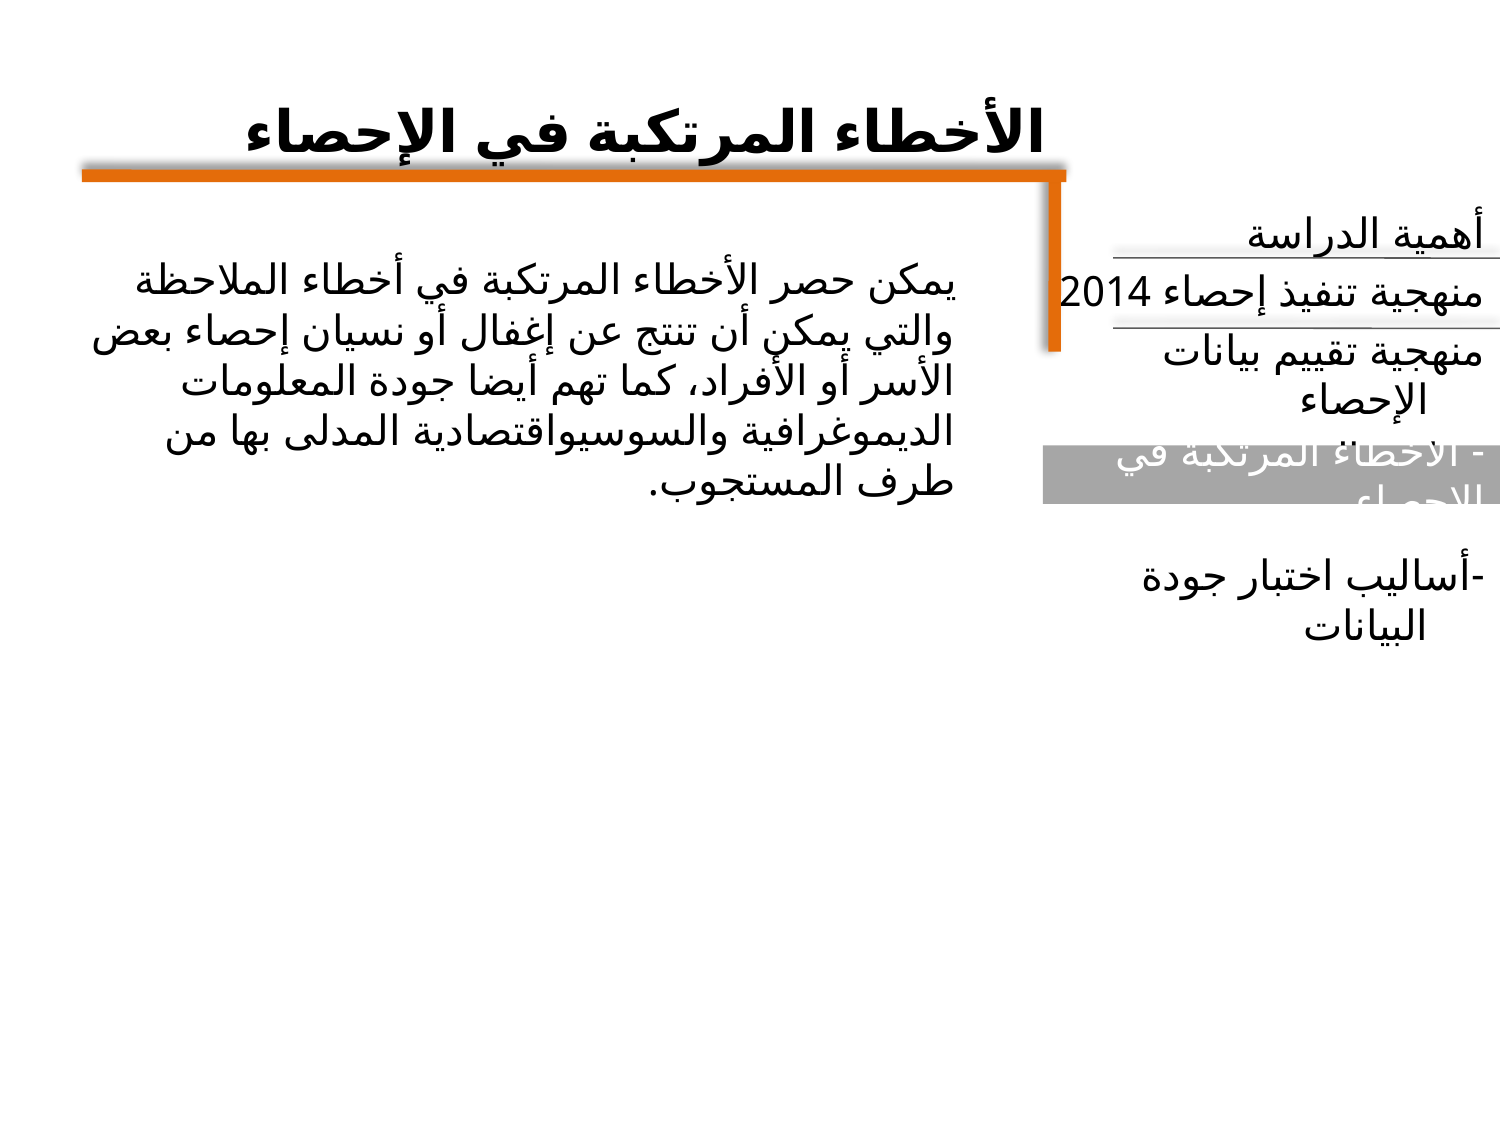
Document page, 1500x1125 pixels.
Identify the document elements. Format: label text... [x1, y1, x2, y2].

list أهمية الدراسة منهجية تنفيذ إحصاء 2014 منهجية تقييم بيانات الإحصاء - طرق التقييم -أساليب اختبار جودة البيانات [1042, 265, 1500, 443]
text_box - الأخطاء المرتكبة في الإحصاء [1041, 443, 1500, 506]
text_box يمكن حصر الأخطاء المرتكبة في أخطاء الملاحظة والتي يمكن أن تنتج عن إغفال أو نسيان إحصاء بعض الأسر أو الأفراد، كما تهم أيضا جودة المعلومات الديموغرافية والسوسيواقتصادية المدلى بها من طرف المستجوب. [58, 187, 1027, 563]
list أهمية الدراسة منهجية تنفيذ إحصاء 2014 منهجية تقييم بيانات الإحصاء - طرق التقييم -أساليب اختبار جودة البيانات [1042, 506, 1500, 1005]
list أهمية الدراسة منهجية تنفيذ إحصاء 2014 منهجية تقييم بيانات الإحصاء - طرق التقييم -أساليب اختبار جودة البيانات [1062, 199, 1500, 261]
title الأخطاء المرتكبة في الإحصاء [70, 35, 1062, 143]
